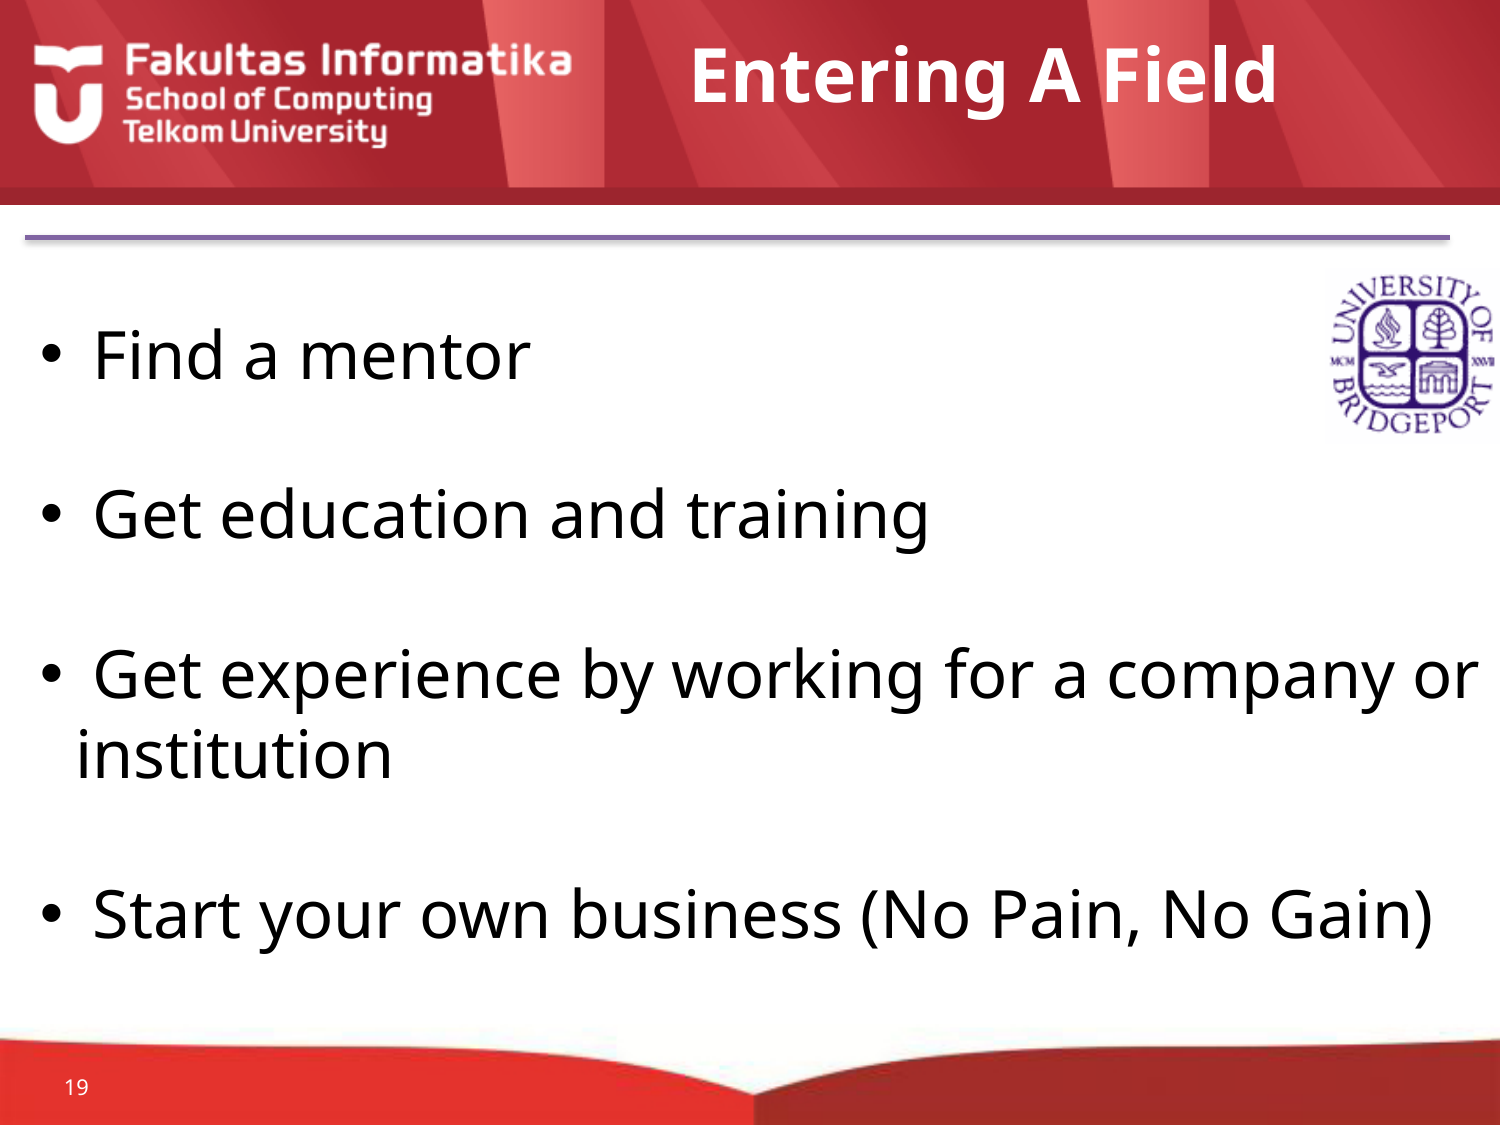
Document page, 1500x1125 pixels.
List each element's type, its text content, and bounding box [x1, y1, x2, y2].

picture [1324, 268, 1500, 444]
text_box Find a mentor Get education and training Get experience by working for a company or institution Start your own business (No Pain, No Gain) [24, 299, 1500, 960]
picture [0, 1024, 1500, 1125]
picture [0, 0, 1500, 205]
text_box Entering A Field [606, 20, 1363, 126]
slide_number 19 [63, 1058, 123, 1119]
